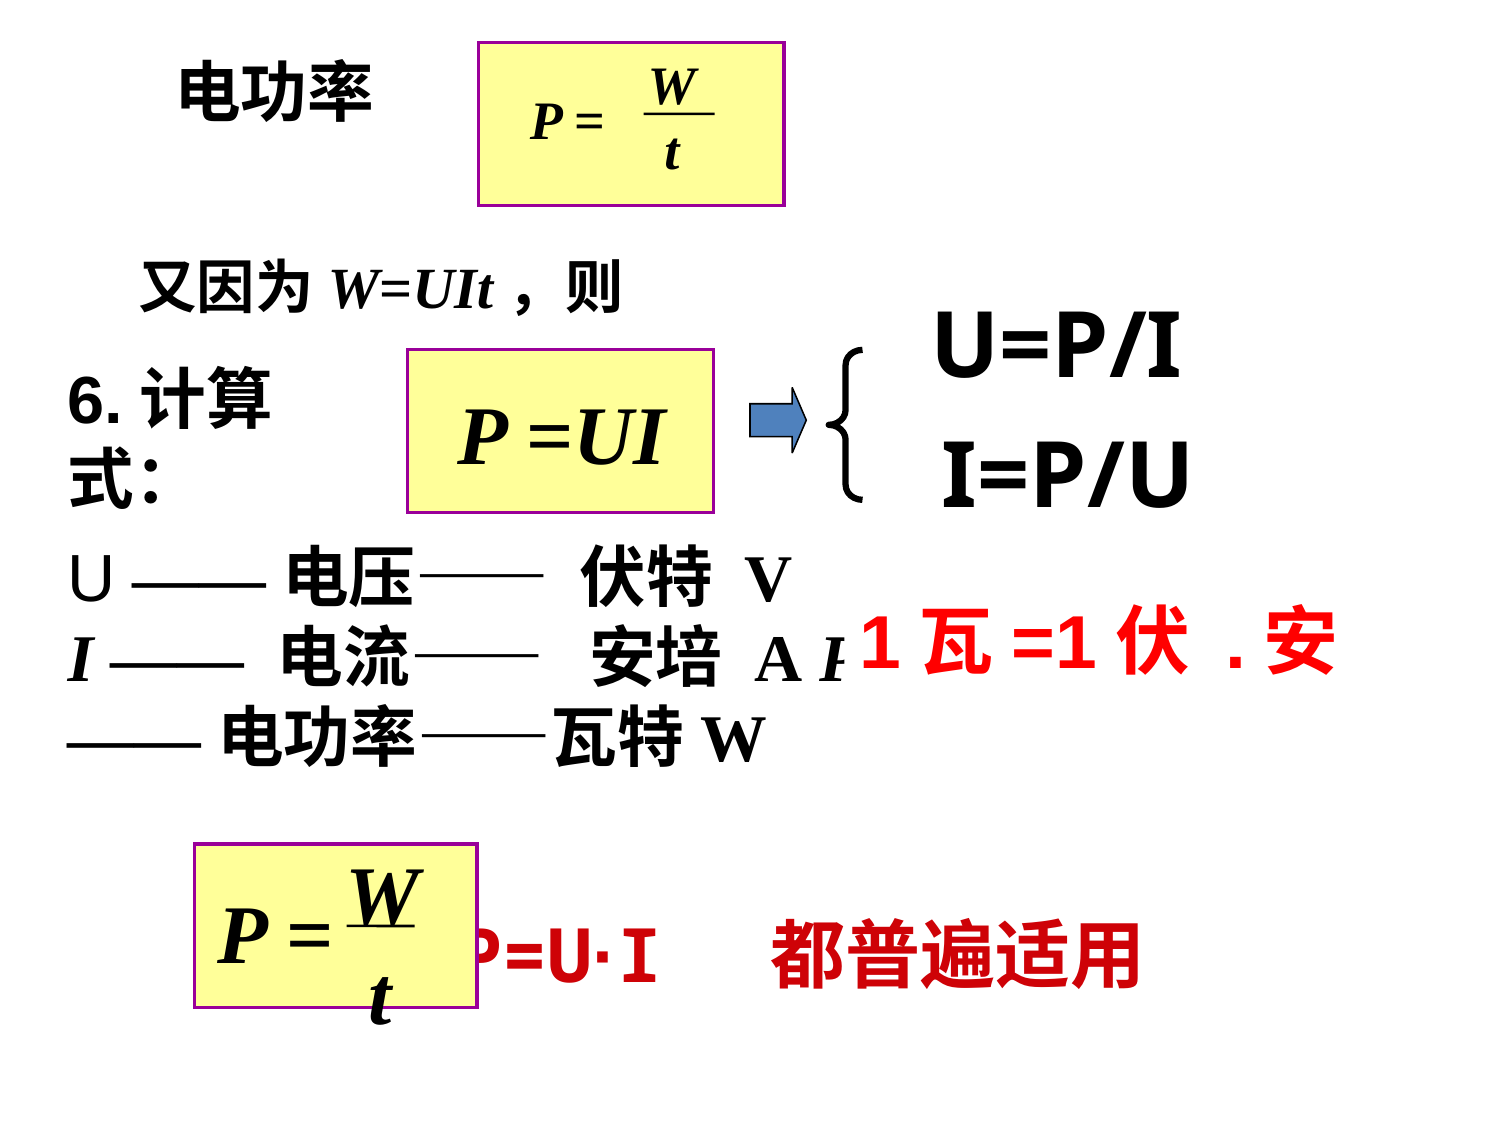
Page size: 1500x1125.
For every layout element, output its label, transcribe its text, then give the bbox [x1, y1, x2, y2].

text_box U ——电压—— 伏特 V I —— 电流—— 安培 A P ——电功率——瓦特W [53, 527, 892, 942]
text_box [194, 833, 478, 1012]
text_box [749, 349, 863, 501]
text_box 1瓦=1伏 .安 [844, 586, 1365, 691]
text_box I=P/U [927, 408, 1215, 534]
text_box 电功率 [159, 42, 455, 138]
text_box 和 P=U·I 都普遍适用 [76, 810, 1400, 1006]
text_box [478, 42, 785, 206]
text_box 6.计算式： [53, 349, 361, 525]
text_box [407, 349, 714, 513]
text_box 又因为W=UIt，则 [123, 208, 762, 328]
text_box U=P/I [915, 278, 1203, 404]
